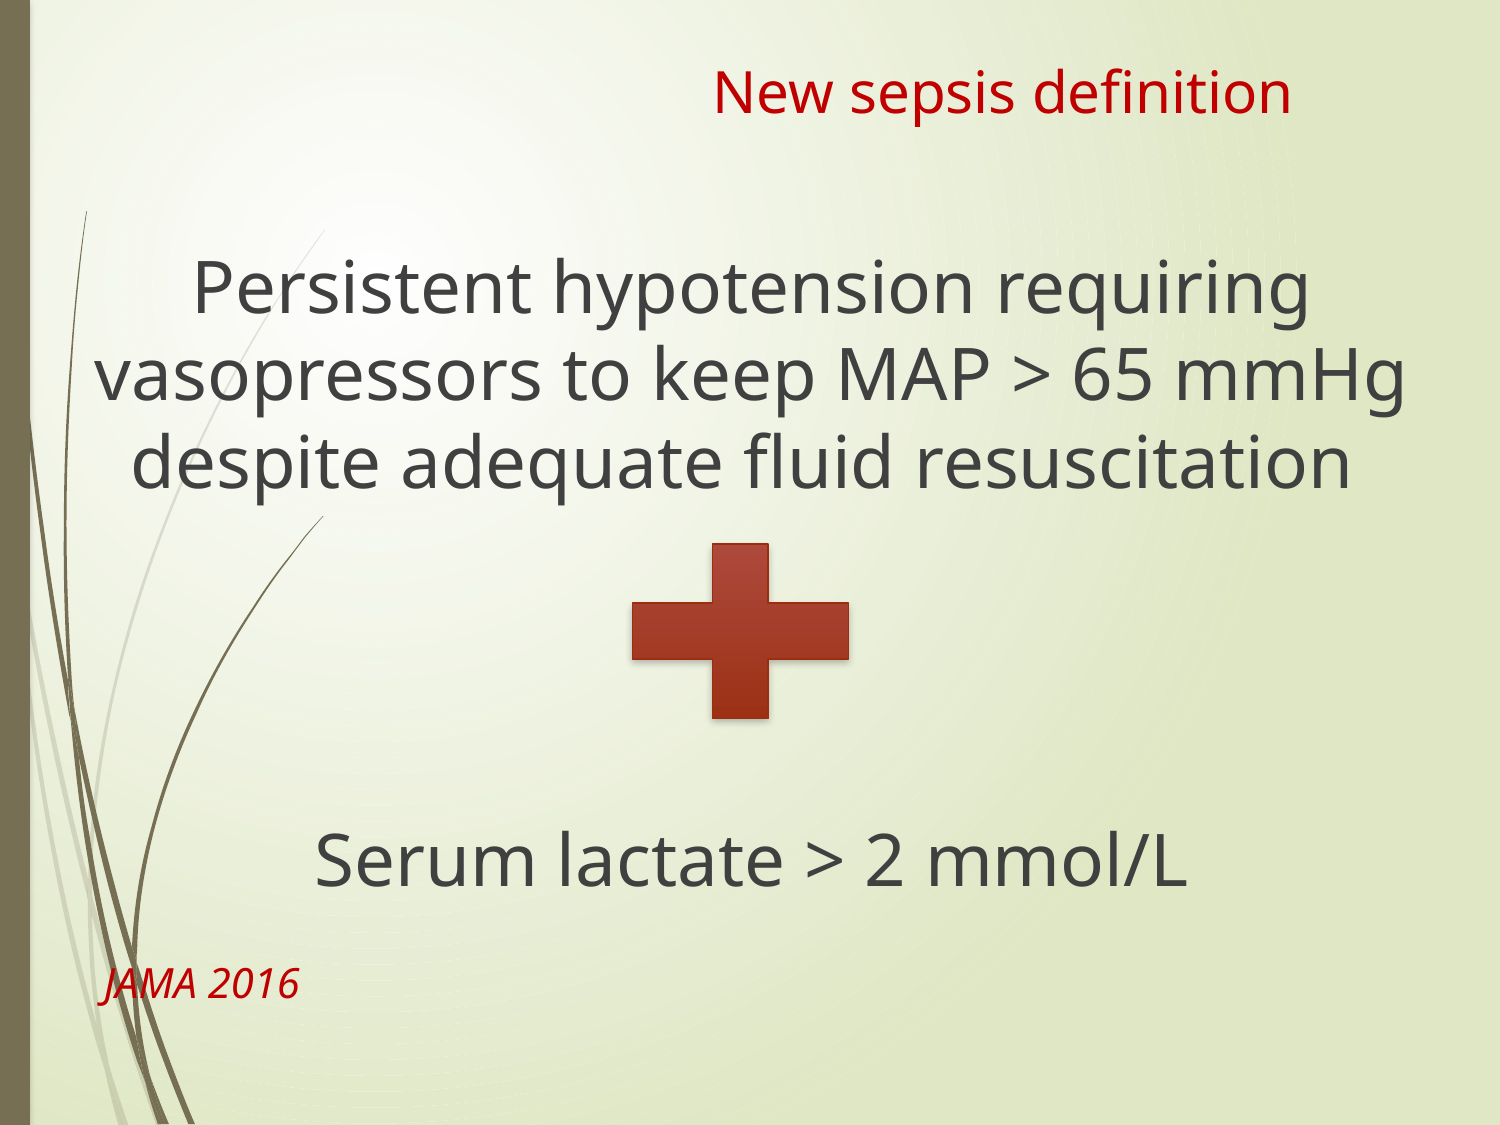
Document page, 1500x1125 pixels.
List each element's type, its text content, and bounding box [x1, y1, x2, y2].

title New sepsis definition [583, 47, 1424, 167]
list Persistent hypotension requiring vasopressors to keep MAP > 65 mmHg despite adequate fluid resuscitation Serum lactate > 2 mmol/L [78, 233, 1425, 934]
text_box [632, 543, 849, 719]
text_box JAMA 2016 [88, 949, 315, 1014]
